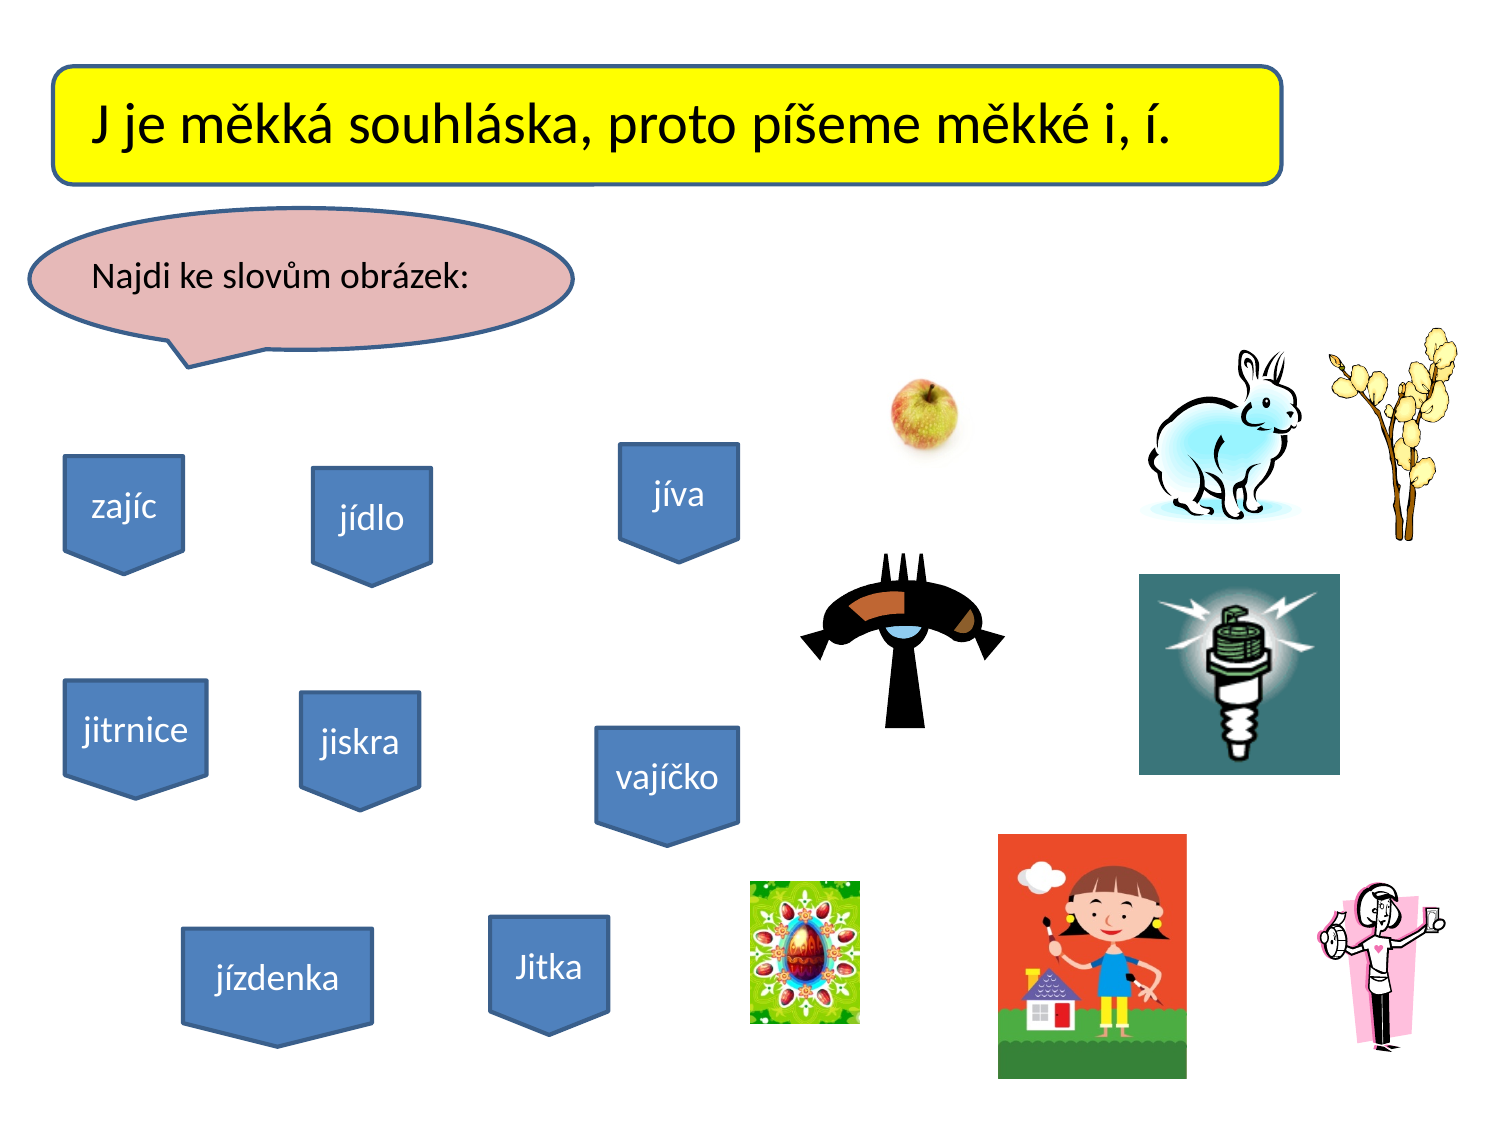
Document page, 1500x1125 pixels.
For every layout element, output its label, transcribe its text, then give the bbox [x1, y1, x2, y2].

text_box jiskra [298, 690, 422, 813]
picture [1316, 881, 1446, 1053]
picture [749, 881, 860, 1024]
text_box jízdenka [180, 926, 375, 1049]
picture [796, 550, 1009, 732]
text_box [27, 205, 559, 370]
text_box vajíčko [594, 725, 741, 848]
picture [1139, 574, 1341, 775]
text_box Jitka [488, 914, 611, 1037]
picture [1139, 349, 1305, 525]
picture [832, 325, 975, 469]
picture [997, 833, 1188, 1080]
text_box jíva [617, 442, 741, 565]
text_box jídlo [310, 465, 434, 589]
text_box jitrnice [62, 678, 209, 801]
picture [1328, 325, 1459, 547]
text_box zajíc [62, 454, 186, 577]
text_box J je měkká souhláska, proto píšeme měkké i, í. [76, 78, 1247, 163]
text_box Najdi ke slovům obrázek: [76, 243, 656, 304]
text_box [50, 64, 1284, 187]
